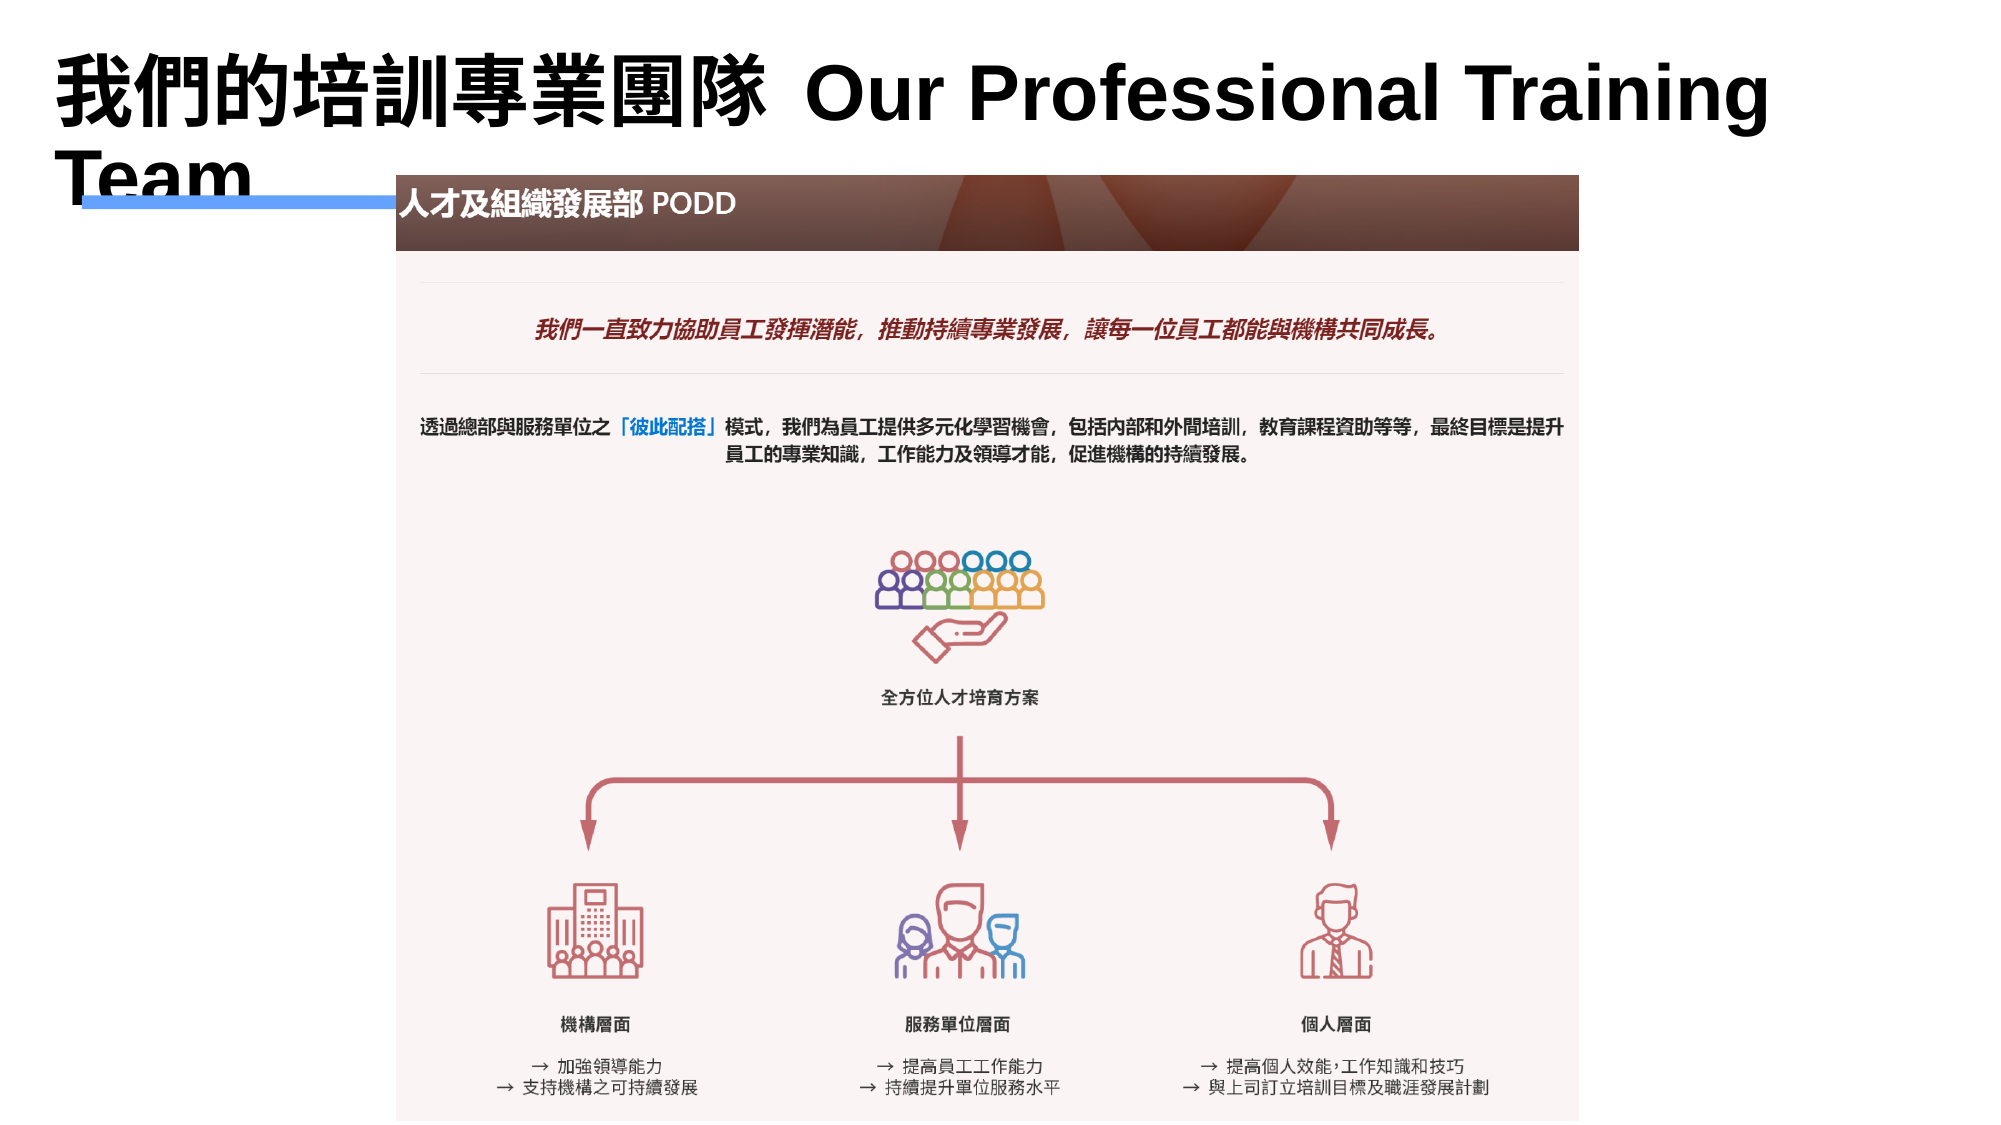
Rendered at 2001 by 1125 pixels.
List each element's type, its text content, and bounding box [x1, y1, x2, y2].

picture [396, 175, 1579, 1121]
text_box [81, 195, 396, 210]
title 我們的培訓專業團隊 Our Professional Training Team [39, 31, 2000, 244]
